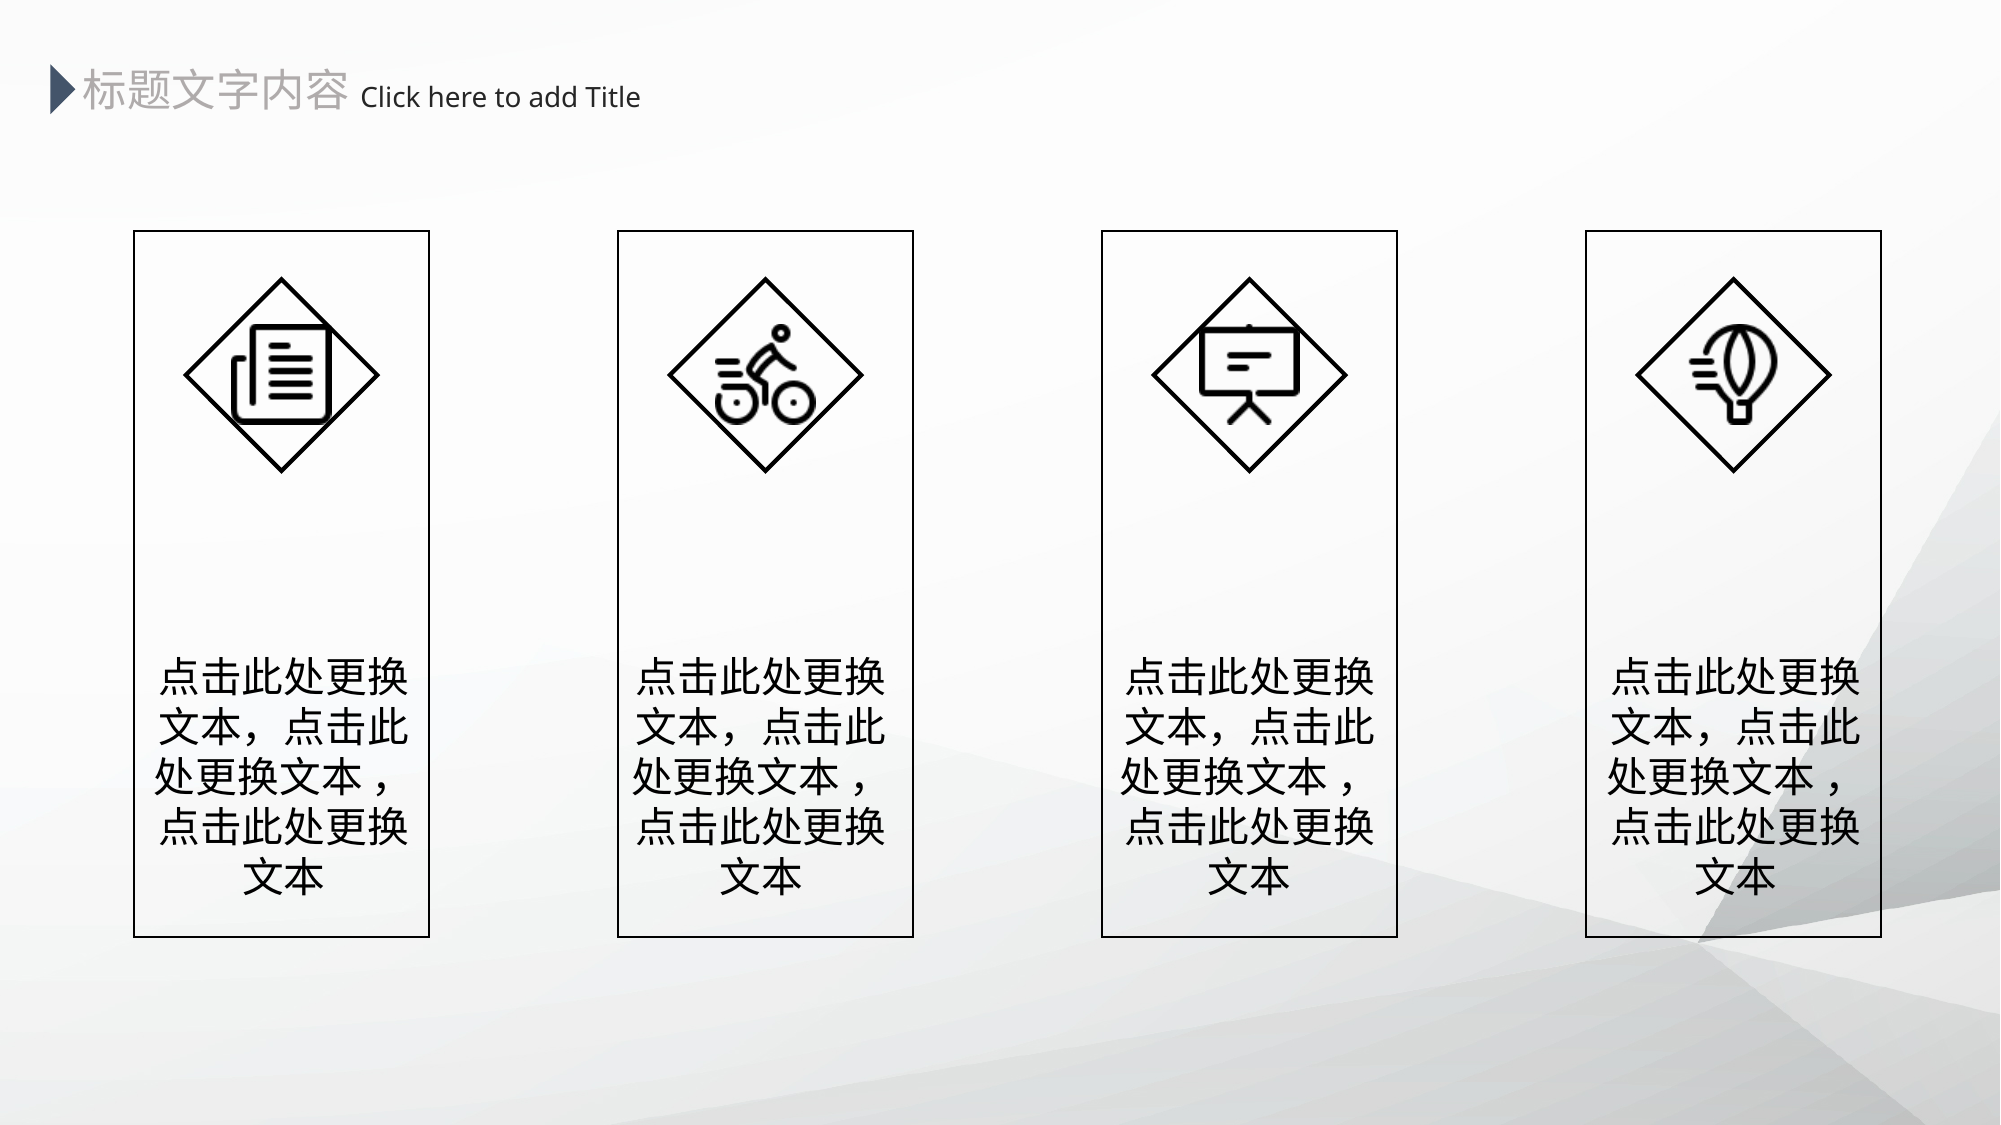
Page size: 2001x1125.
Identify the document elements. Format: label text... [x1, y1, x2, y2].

text_box [1203, 277, 1296, 324]
text_box 点击此处更换文本，点击此处更换文本 ，点击此处更换文本 [1104, 643, 1396, 909]
text_box [1636, 328, 1683, 422]
text_box [1784, 328, 1831, 422]
text_box [234, 425, 329, 473]
text_box [235, 277, 328, 324]
text_box [184, 328, 231, 422]
text_box [1687, 277, 1780, 324]
text_box 点击此处更换文本，点击此处更换文本 ，点击此处更换文本 [615, 643, 907, 909]
text_box [332, 328, 379, 422]
text_box [1686, 425, 1781, 473]
text_box [1300, 328, 1347, 422]
text_box [133, 230, 430, 938]
text_box 点击此处更换文本，点击此处更换文本 ，点击此处更换文本 [1590, 643, 1882, 909]
text_box [1152, 328, 1199, 422]
text_box [719, 277, 812, 324]
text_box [50, 54, 652, 124]
text_box [668, 328, 715, 422]
text_box 点击此处更换文本，点击此处更换文本 ，点击此处更换文本 [138, 643, 430, 909]
text_box [1585, 230, 1882, 938]
picture [0, 0, 2000, 1125]
text_box [617, 230, 914, 938]
text_box [1202, 425, 1297, 473]
text_box [816, 328, 863, 422]
text_box [1101, 230, 1398, 938]
text_box [718, 425, 813, 473]
